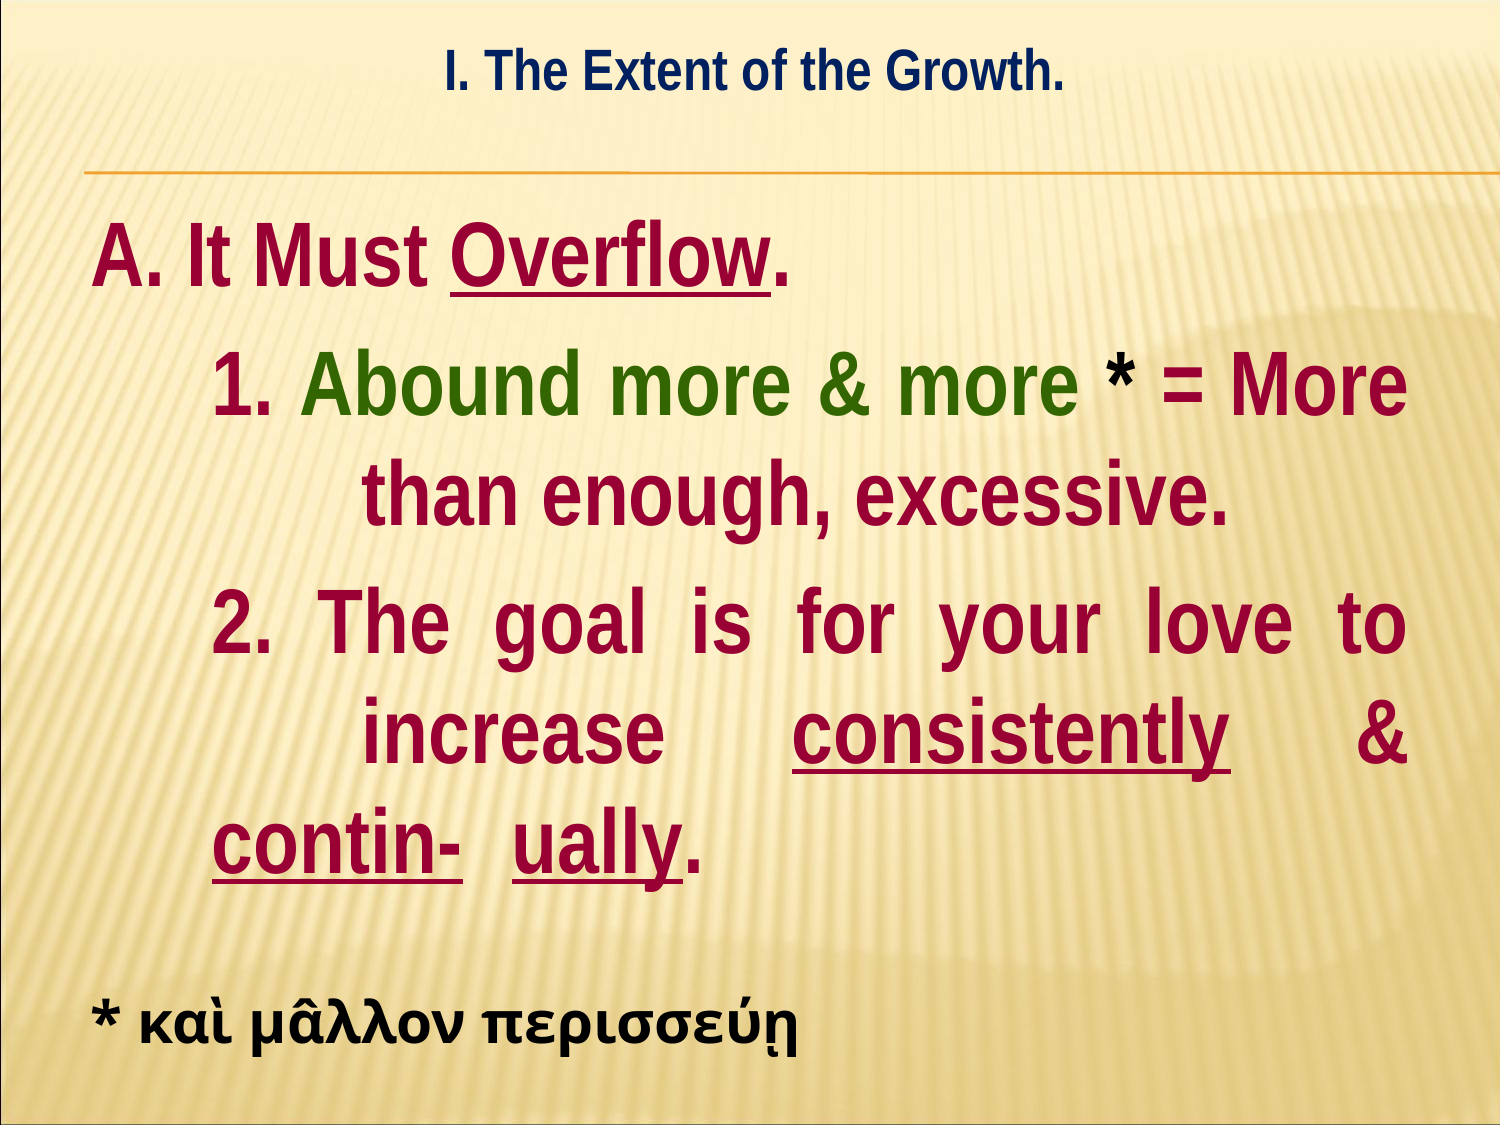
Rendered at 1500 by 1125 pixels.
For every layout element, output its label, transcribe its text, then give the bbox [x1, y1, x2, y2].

picture [0, 0, 1500, 1125]
list A. It Must Overflow. 1. Abound more & more * = More than enough, excessive. 2. The goal is for your love to increase consistently & contin- ually. * καὶ μα̂λλον περισσεύῃ [75, 187, 1425, 1075]
text_box I. The Extent of the Growth. [124, 24, 1413, 110]
